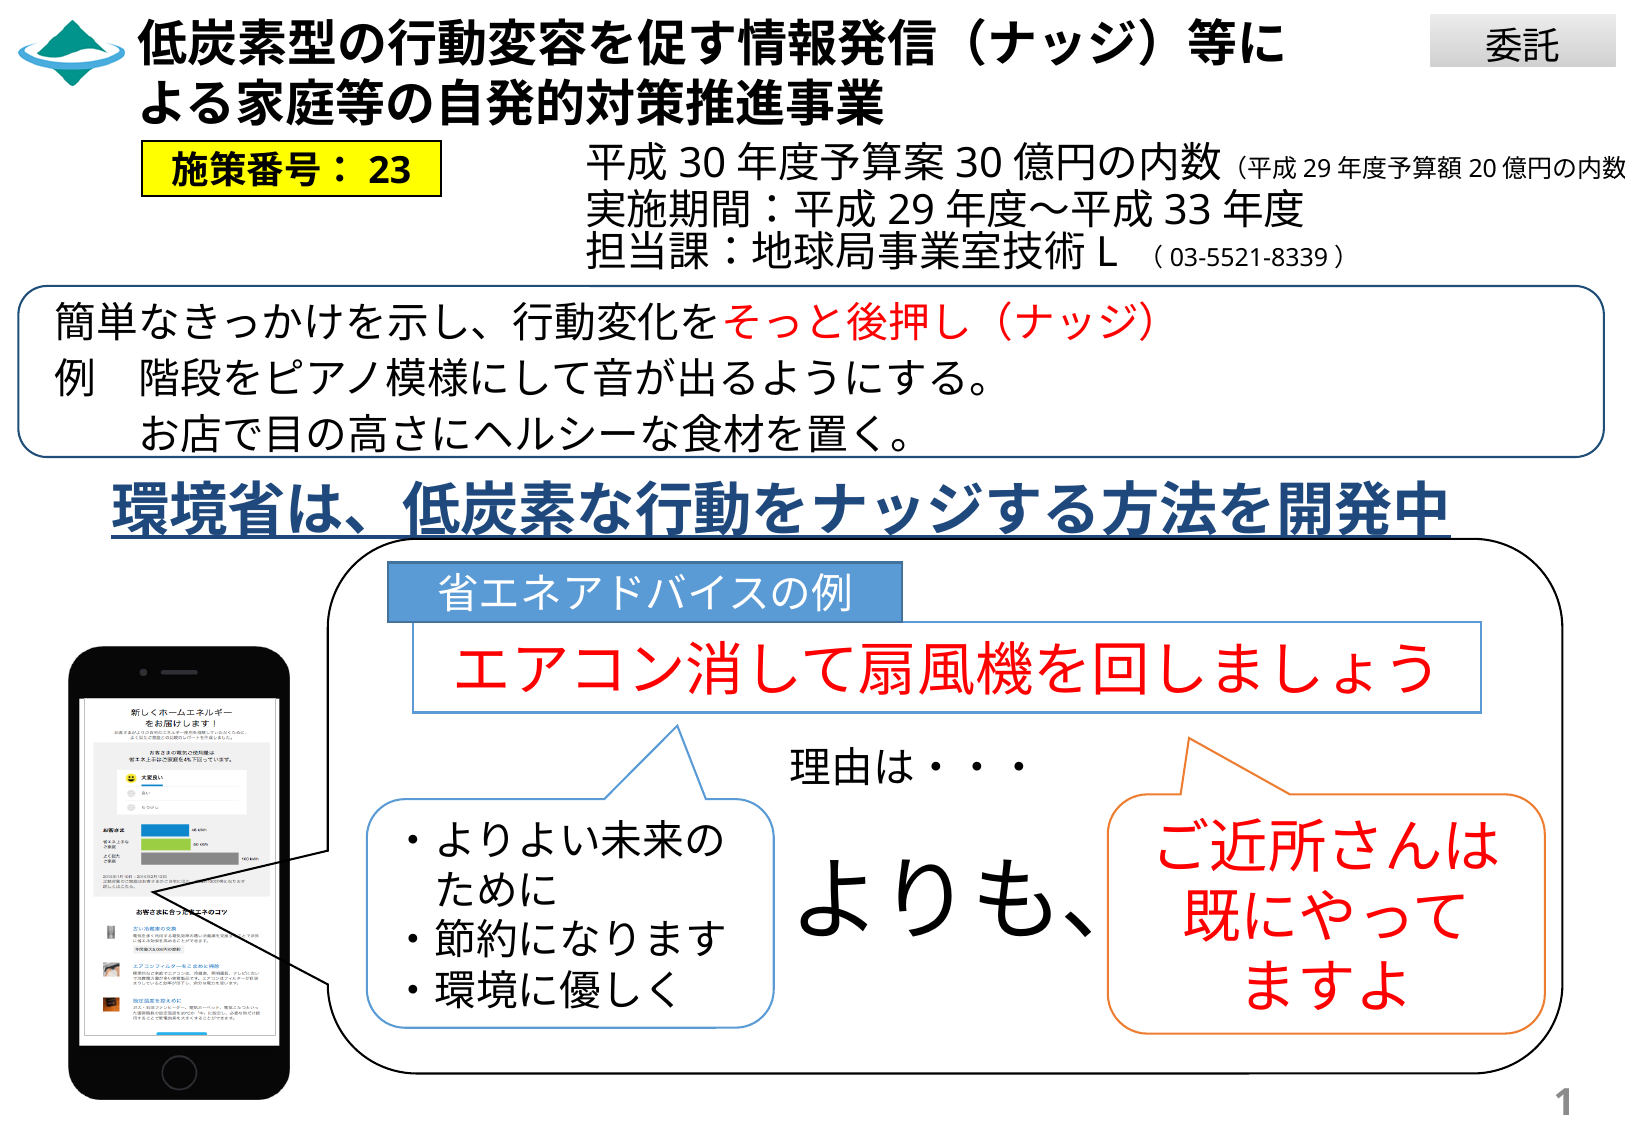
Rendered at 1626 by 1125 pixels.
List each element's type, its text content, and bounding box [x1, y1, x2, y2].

slide_number 1 [1512, 1070, 1616, 1125]
text_box 施策番号：23 [141, 140, 442, 197]
picture [18, 20, 125, 86]
text_box 低炭素型の行動変容を促す情報発信（ナッジ）等に よる家庭等の自発的対策推進事業 [122, 4, 1484, 68]
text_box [18, 286, 1604, 468]
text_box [68, 468, 1563, 1100]
text_box 委託 [1430, 14, 1616, 67]
text_box 平成30年度予算案30億円の内数（平成29年度予算額20億円の内数） 実施期間：平成29年度～平成33年度 担当課：地球局事業室技術L （03-5521-8339） [570, 136, 1625, 324]
